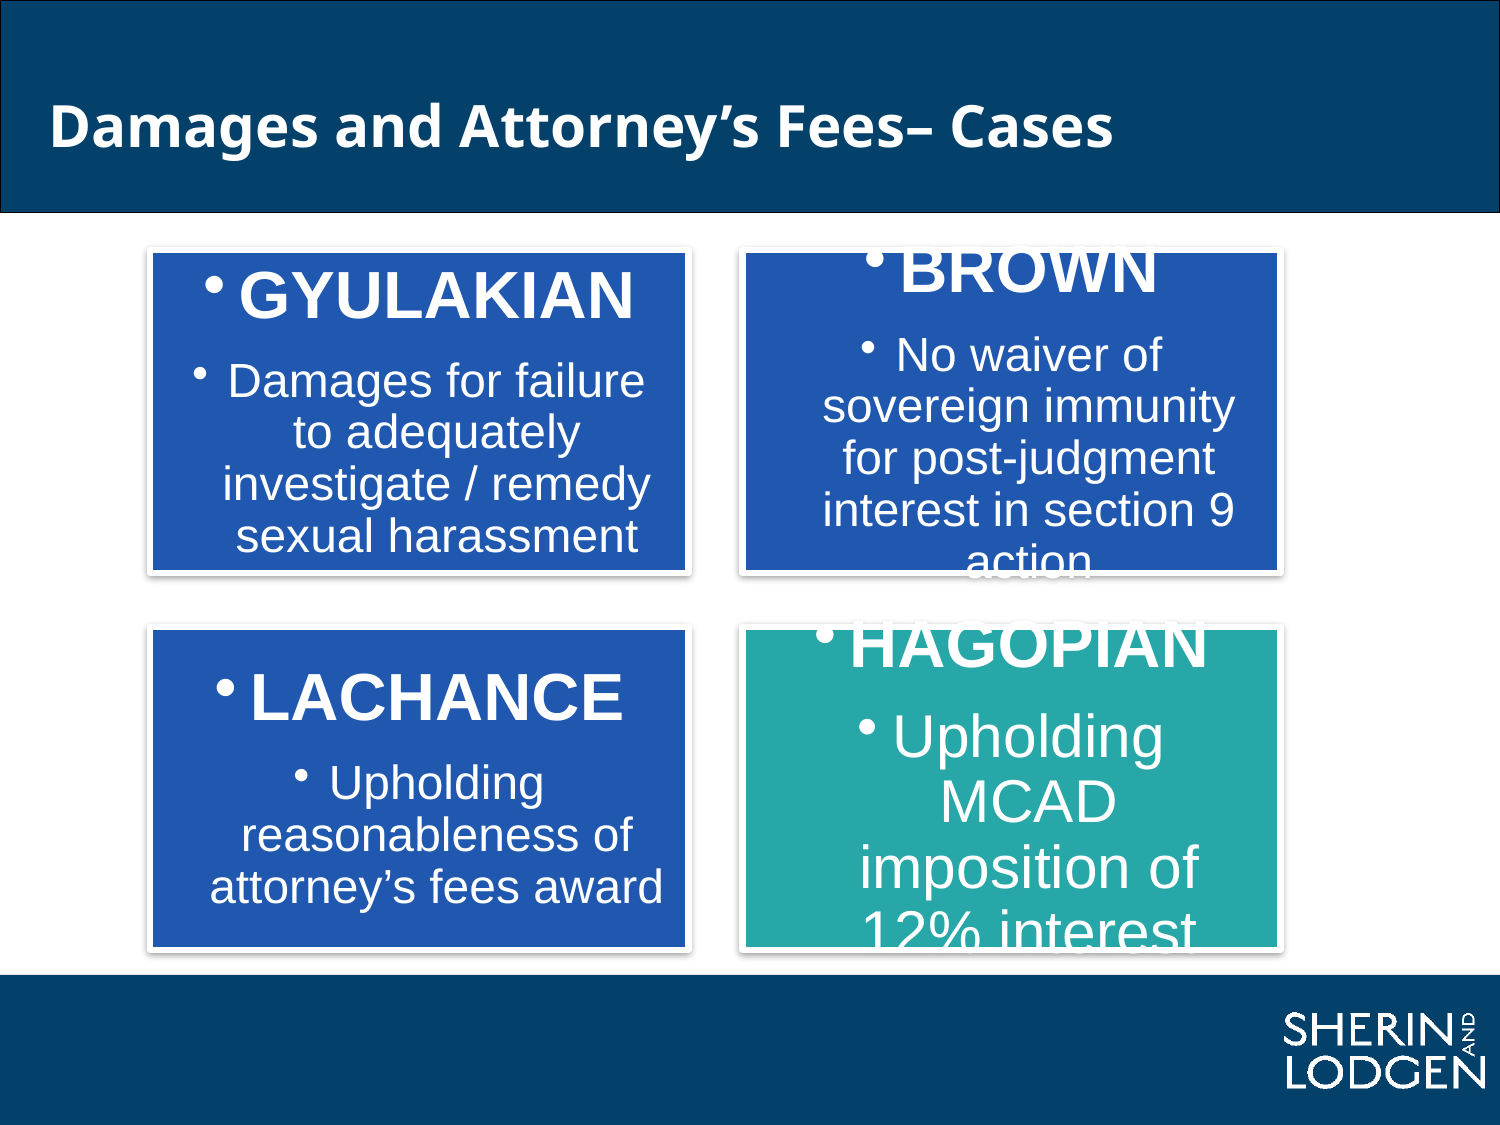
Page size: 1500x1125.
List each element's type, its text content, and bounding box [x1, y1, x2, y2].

title Damages and Attorney’s Fees– Cases [33, 67, 1450, 181]
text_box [62, 249, 1369, 951]
picture [1284, 1012, 1485, 1089]
